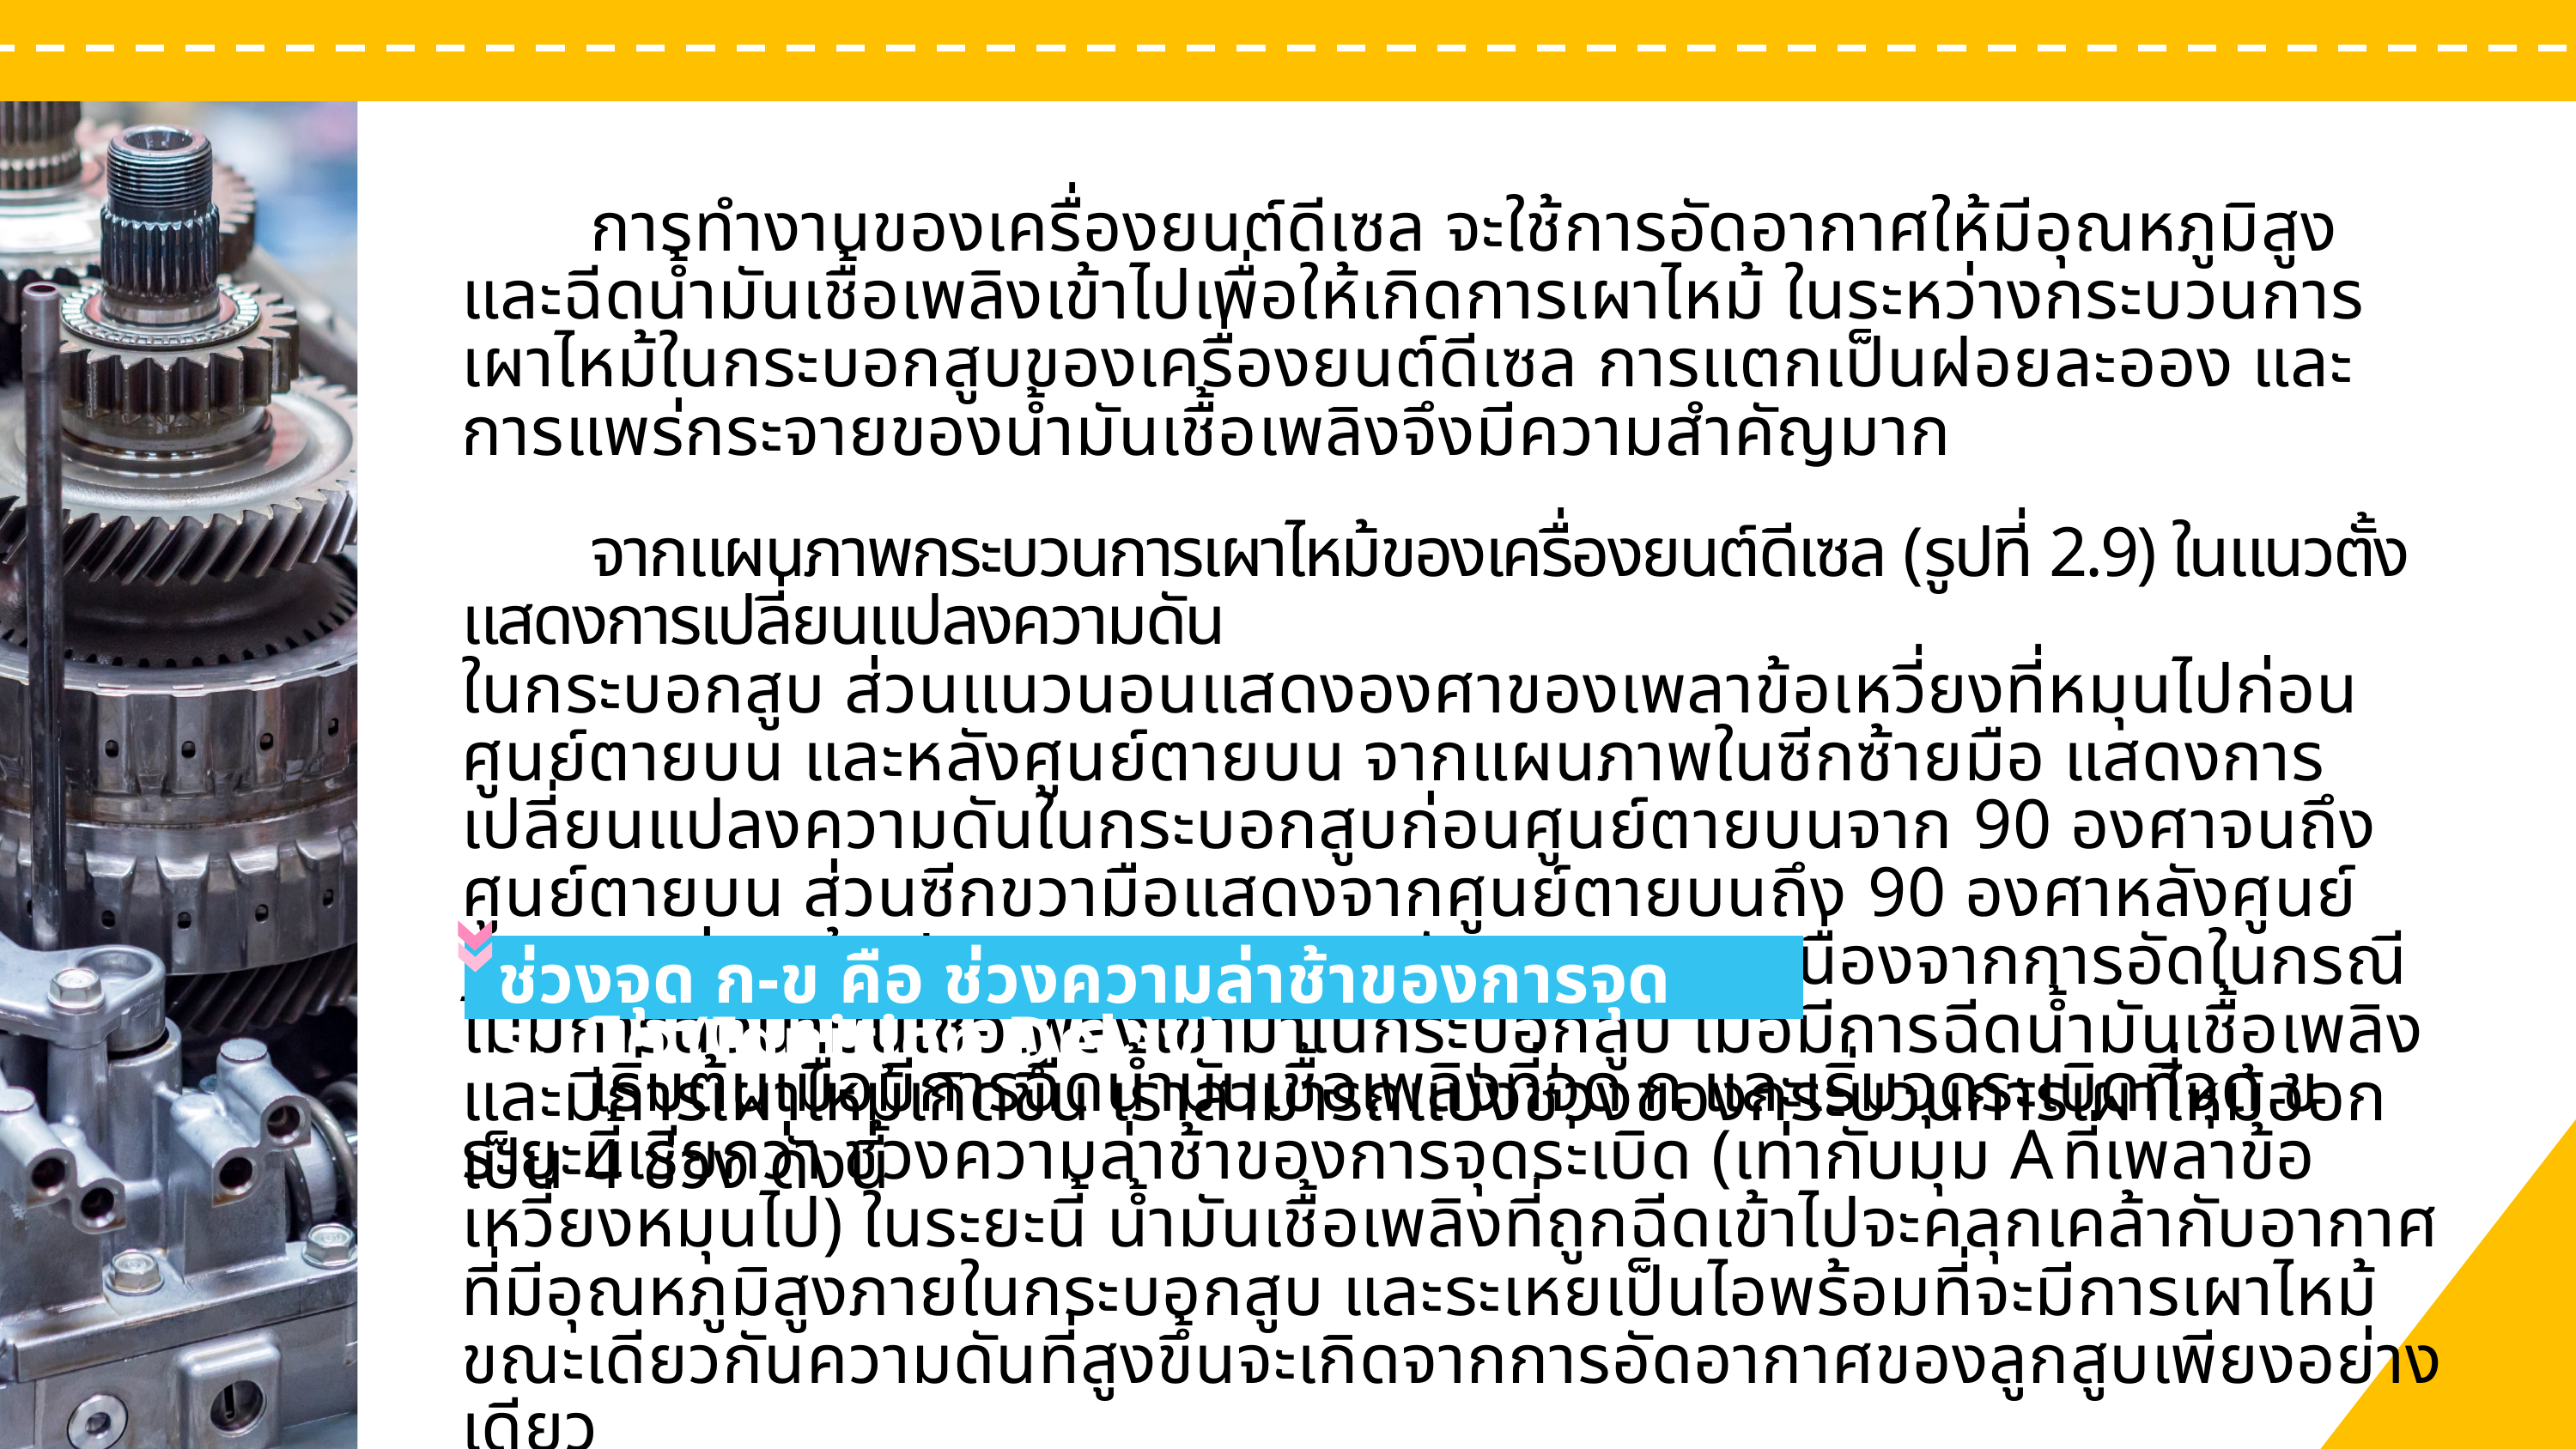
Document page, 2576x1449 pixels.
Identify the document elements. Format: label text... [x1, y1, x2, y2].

text_box เริ่มต้นเมื่อมีการฉีดนํ้ามันเชื้อเพลิงที่จุด ก และเริ่มจุดระเบิดที่จุด ข ระยะนี้เรียกว่า ช่วงความล่าช้าของการจุดระเบิด (เท่ากับมุม A ที่เพลาข้อเหวี่ยงหมุนไป) ในระยะนี้ นํ้ามันเชื้อเพลิงที่ถูกฉีดเข้าไปจะคลุกเคล้ากับอากาศที่มีอุณหภูมิสูงภายในกระบอกสูบ และระเหยเป็นไอพร้อมที่จะมีการเผาไหม้ ขณะเดียวกันความดันที่สูงขึ้นจะเกิดจากการอัดอากาศของลูกสูบเพียงอย่างเดียว [461, 1057, 2458, 1140]
picture [0, 101, 358, 1449]
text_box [458, 920, 1803, 1019]
text_box การทำงานของเครื่องยนต์ดีเซล จะใช้การอัดอากาศให้มีอุณหภูมิสูง และฉีดนํ้ามันเชื้อเพลิงเข้าไปเพื่อให้เกิดการเผาไหม้ ในระหว่างกระบวนการเผาไหม้ในกระบอกสูบของเครื่องยนต์ดีเซล การแตกเป็นฝอยละออง และการแพร่กระจายของนํ้ามันเชื้อเพลิงจึงมีความสำคัญมาก จากแผนภาพกระบวนการเผาไหม้ของเครื่องยนต์ดีเซล (รูปที่ 2.9) ในแนวตั้งแสดงการเปลี่ยนแปลงความดัน ในกระบอกสูบ ส่วนแนวนอนแสดงองศาของเพลาข้อเหวี่ยงที่หมุนไปก่อนศูนย์ตายบน และหลังศูนย์ตายบน จากแผนภาพในซีกซ้ายมือ แสดงการเปลี่ยนแปลงความดันในกระบอกสูบก่อนศูนย์ตายบนจาก 90 องศาจนถึงศูนย์ตายบน ส่วนซีกขวามือแสดงจากศูนย์ตายบนถึง 90 องศาหลังศูนย์ตายบน ส่วนเส้นประแสดงการขยายตัวของอากาศเนื่องจากการอัดในกรณีไม่มีการฉีดนํ้ามันเชื้อเพลิงเข้ามาในกระบอกสูบ เมื่อมีการฉีดนํ้ามันเชื้อเพลิงและมีการเผาไหม้เกิดขึ้น เราสามารถแบ่งช่วงของกระบวนการเผาไหม้ออกเป็น 4 ช่วง ดังนี้ [461, 197, 2458, 280]
